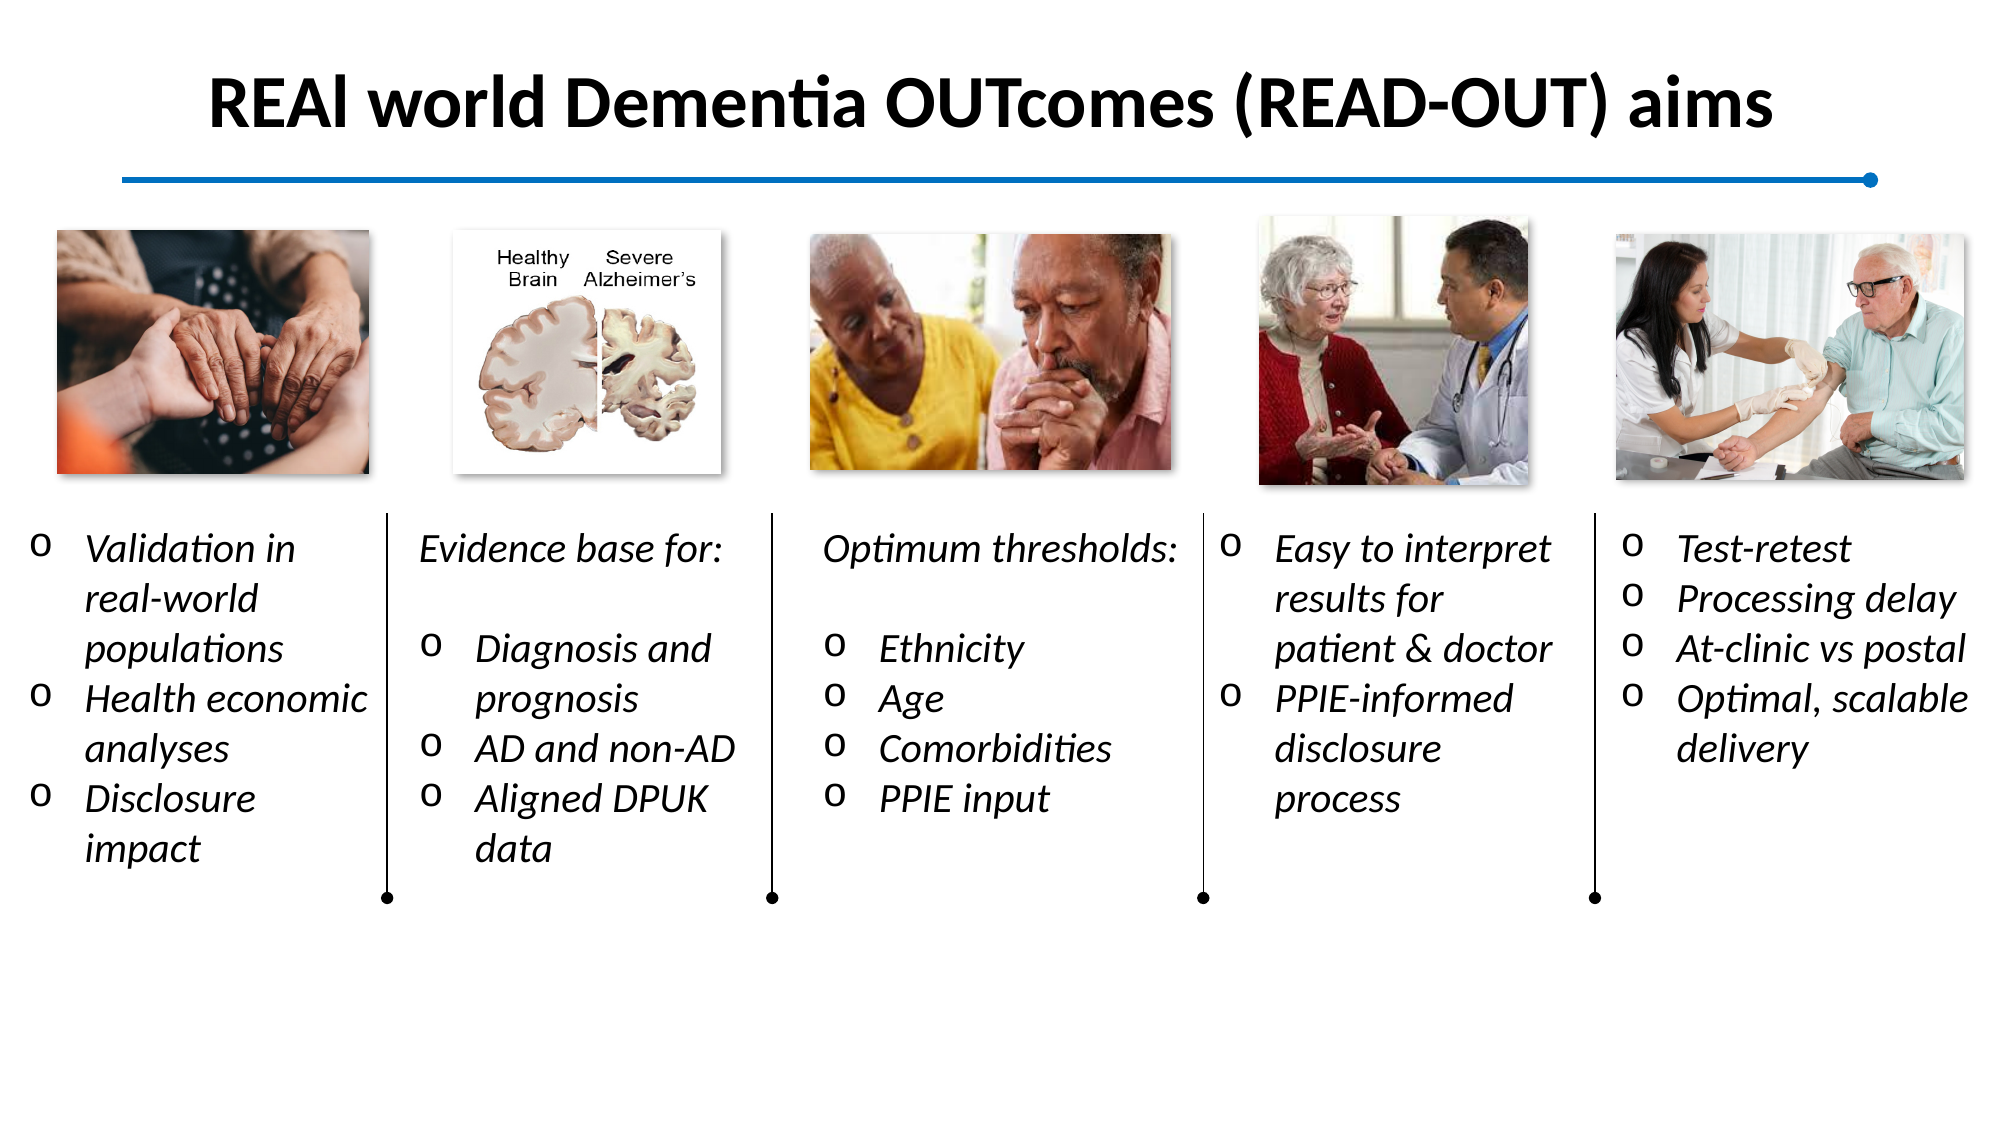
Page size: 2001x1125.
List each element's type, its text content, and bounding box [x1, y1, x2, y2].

text_box Validation in real-world populations Health economic analyses Disclosure impact [13, 513, 384, 923]
text_box Optimum thresholds: Ethnicity Age Comorbidities PPIE input [807, 513, 1204, 1024]
picture [1616, 233, 1965, 480]
text_box Easy to interpret results for patient & doctor PPIE-informed disclosure process [1204, 513, 1585, 923]
picture [809, 233, 1172, 471]
text_box Evidence base for: Diagnosis and prognosis AD and non-AD Aligned DPUK data [403, 513, 759, 933]
picture [1259, 216, 1528, 485]
picture [56, 230, 369, 475]
picture [452, 230, 722, 475]
text_box REAl world Dementia OUTcomes (READ-OUT) aims [47, 45, 1953, 150]
text_box Test-retest Processing delay At-clinic vs postal Optimal, scalable delivery [1605, 513, 1987, 814]
